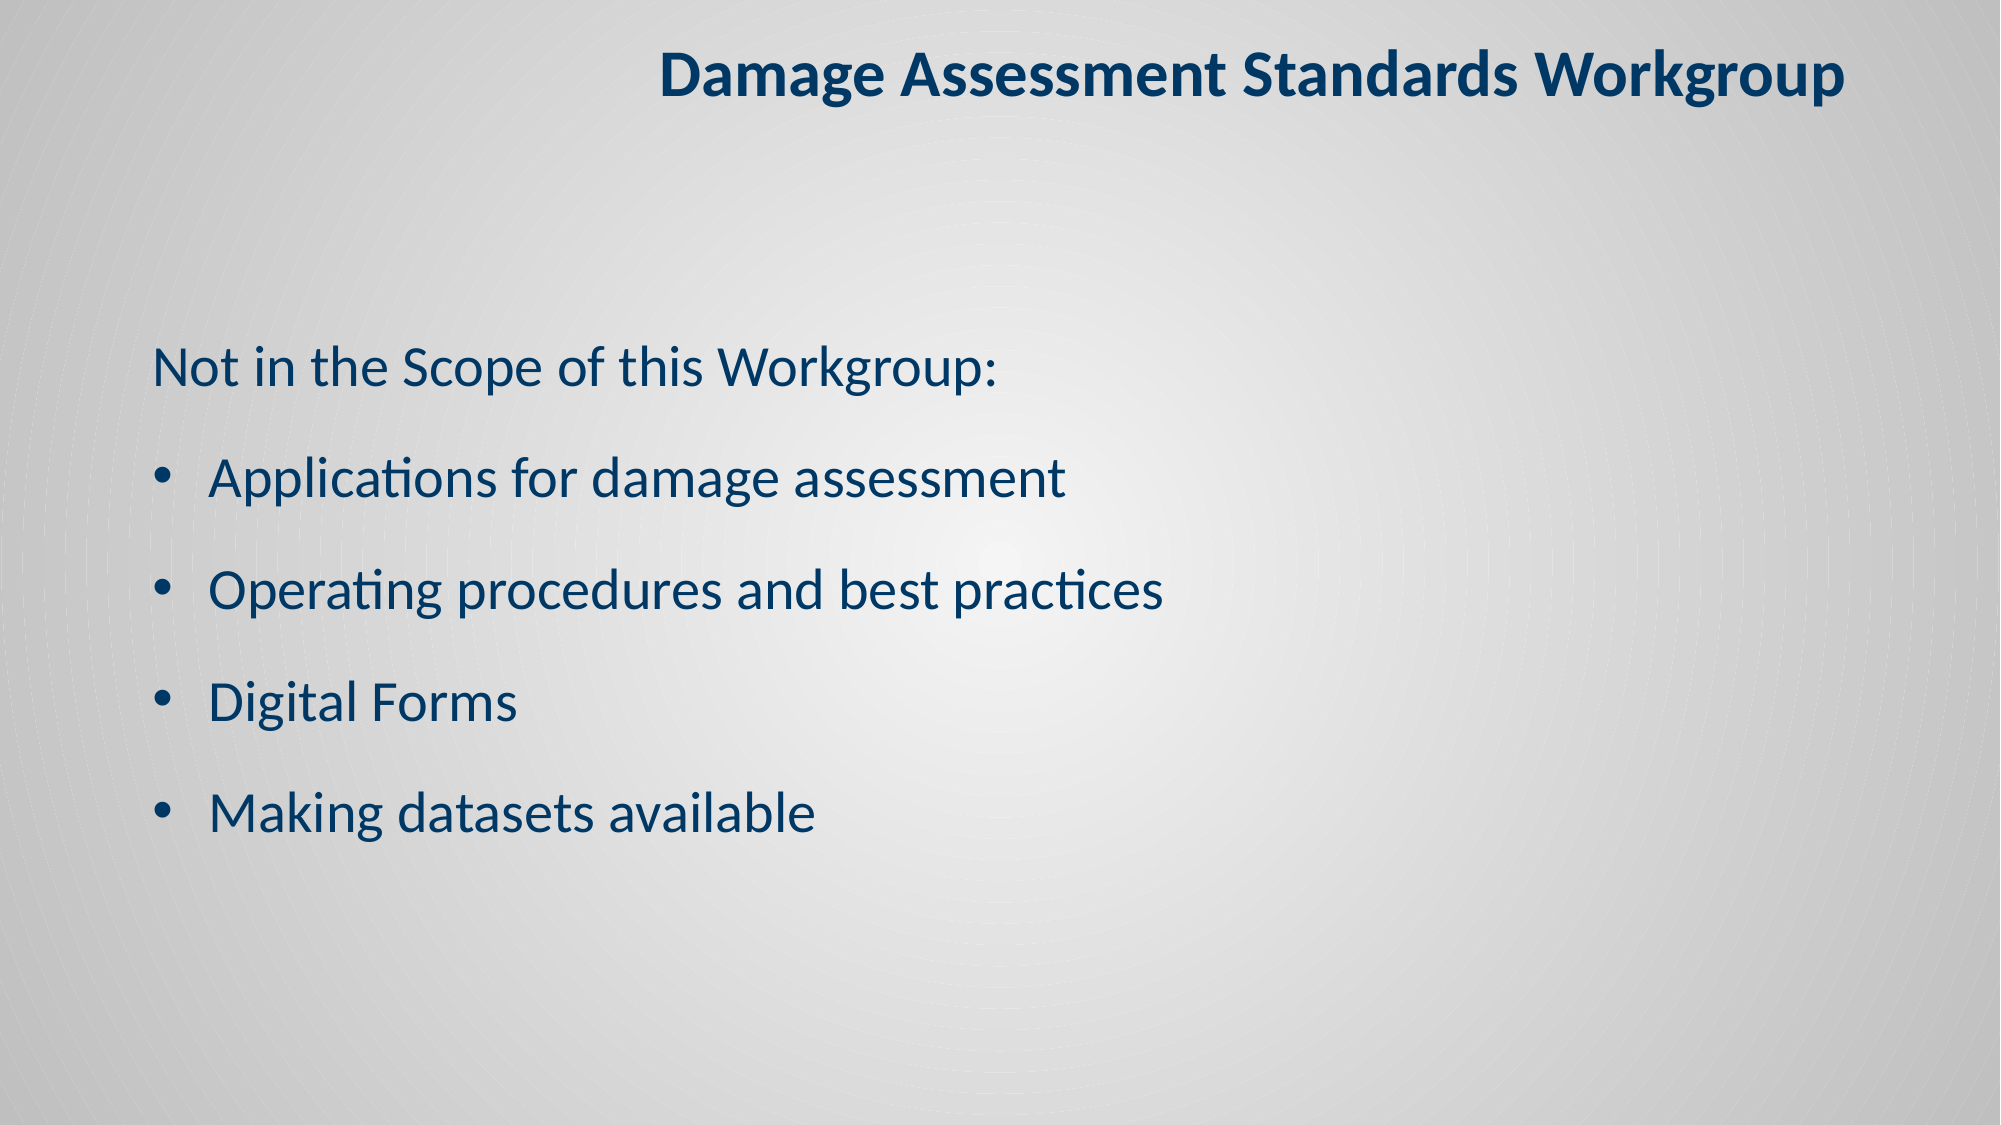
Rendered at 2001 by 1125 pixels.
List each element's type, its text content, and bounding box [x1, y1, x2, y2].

list Not in the Scope of this Workgroup: Applications for damage assessment Operating procedures and best practices Digital Forms Making datasets available [137, 224, 1863, 1010]
title Damage Assessment Standards Workgroup [137, 0, 1863, 150]
